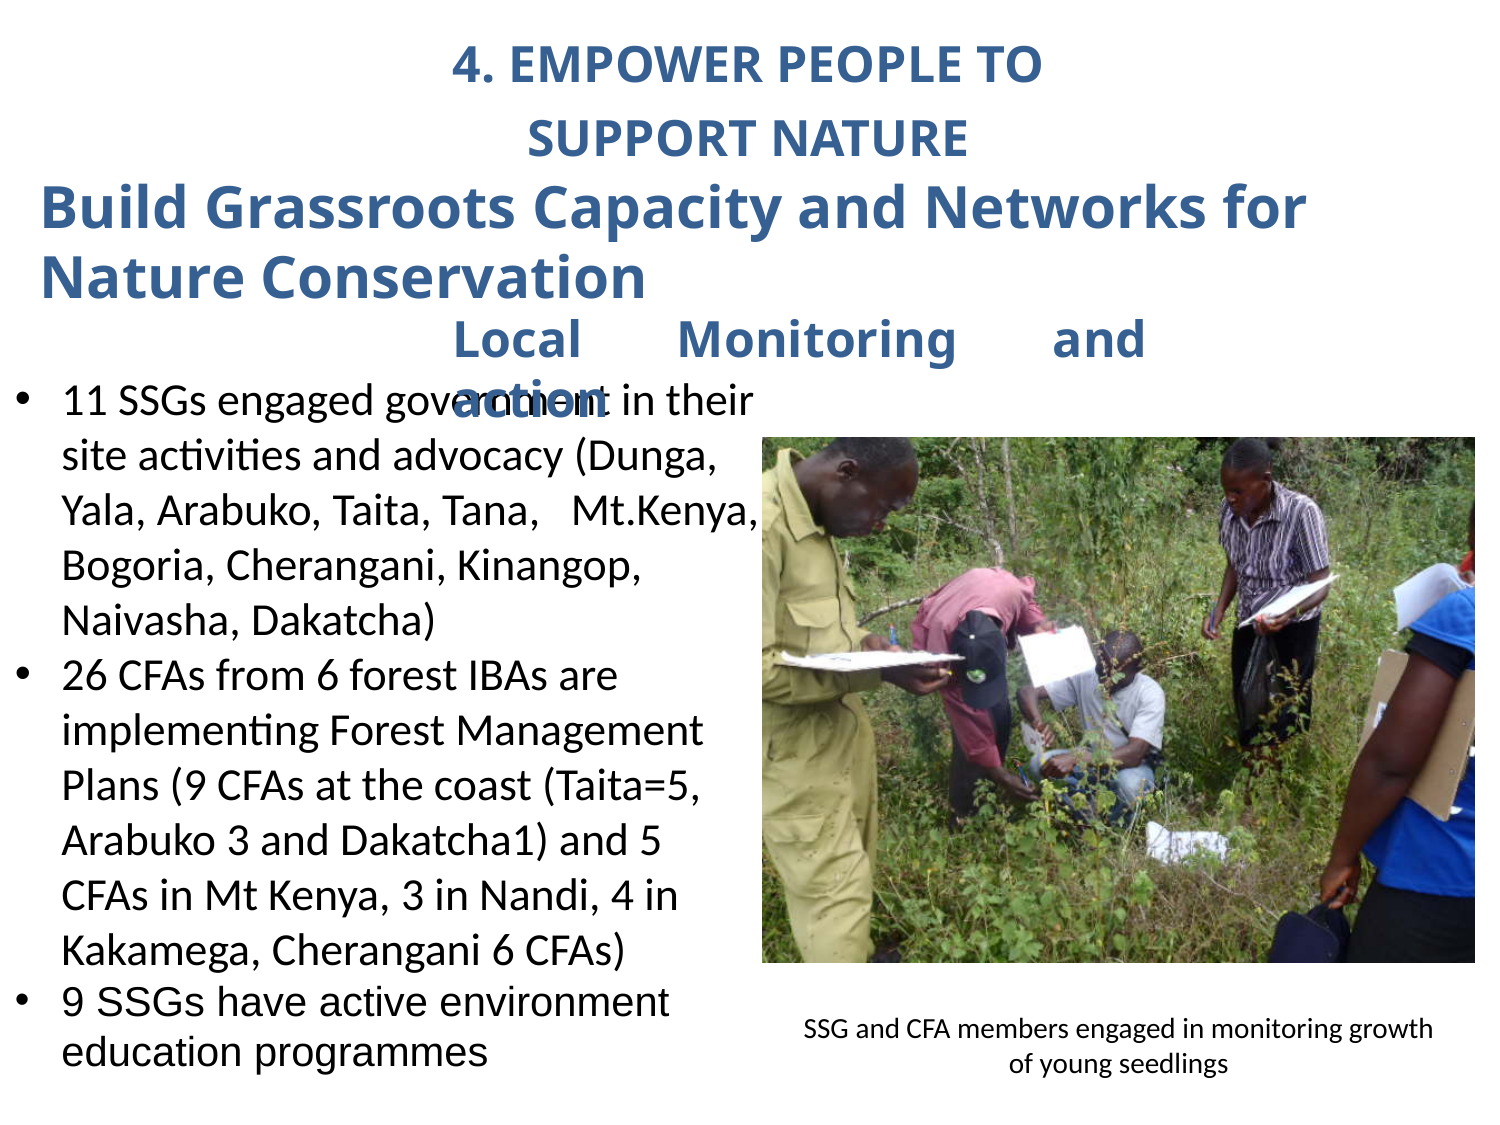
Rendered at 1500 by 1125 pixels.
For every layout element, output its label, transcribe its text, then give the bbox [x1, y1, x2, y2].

text_box 4. EMPOWER PEOPLE TO SUPPORT NATURE [0, 12, 1450, 200]
text_box SSG and CFA members engaged in monitoring growth of young seedlings [787, 1001, 1450, 1087]
picture [762, 437, 1476, 963]
text_box Build Grassroots Capacity and Networks for Nature Conservation [24, 162, 1500, 318]
text_box 11 SSGs engaged government in their site activities and advocacy (Dunga, Yala, Arabuko, Taita, Tana, Mt.Kenya, Bogoria, Cherangani, Kinangop, Naivasha, Dakatcha) 26 CFAs from 6 forest IBAs are implementing Forest Management Plans (9 CFAs at the coast (Taita=5, Arabuko 3 and Dakatcha1) and 5 CFAs in Mt Kenya, 3 in Nandi, 4 in Kakamega, Cherangani 6 CFAs) 9 SSGs have active environment education programmes [0, 362, 775, 1125]
text_box Local Monitoring and action [437, 299, 1163, 435]
